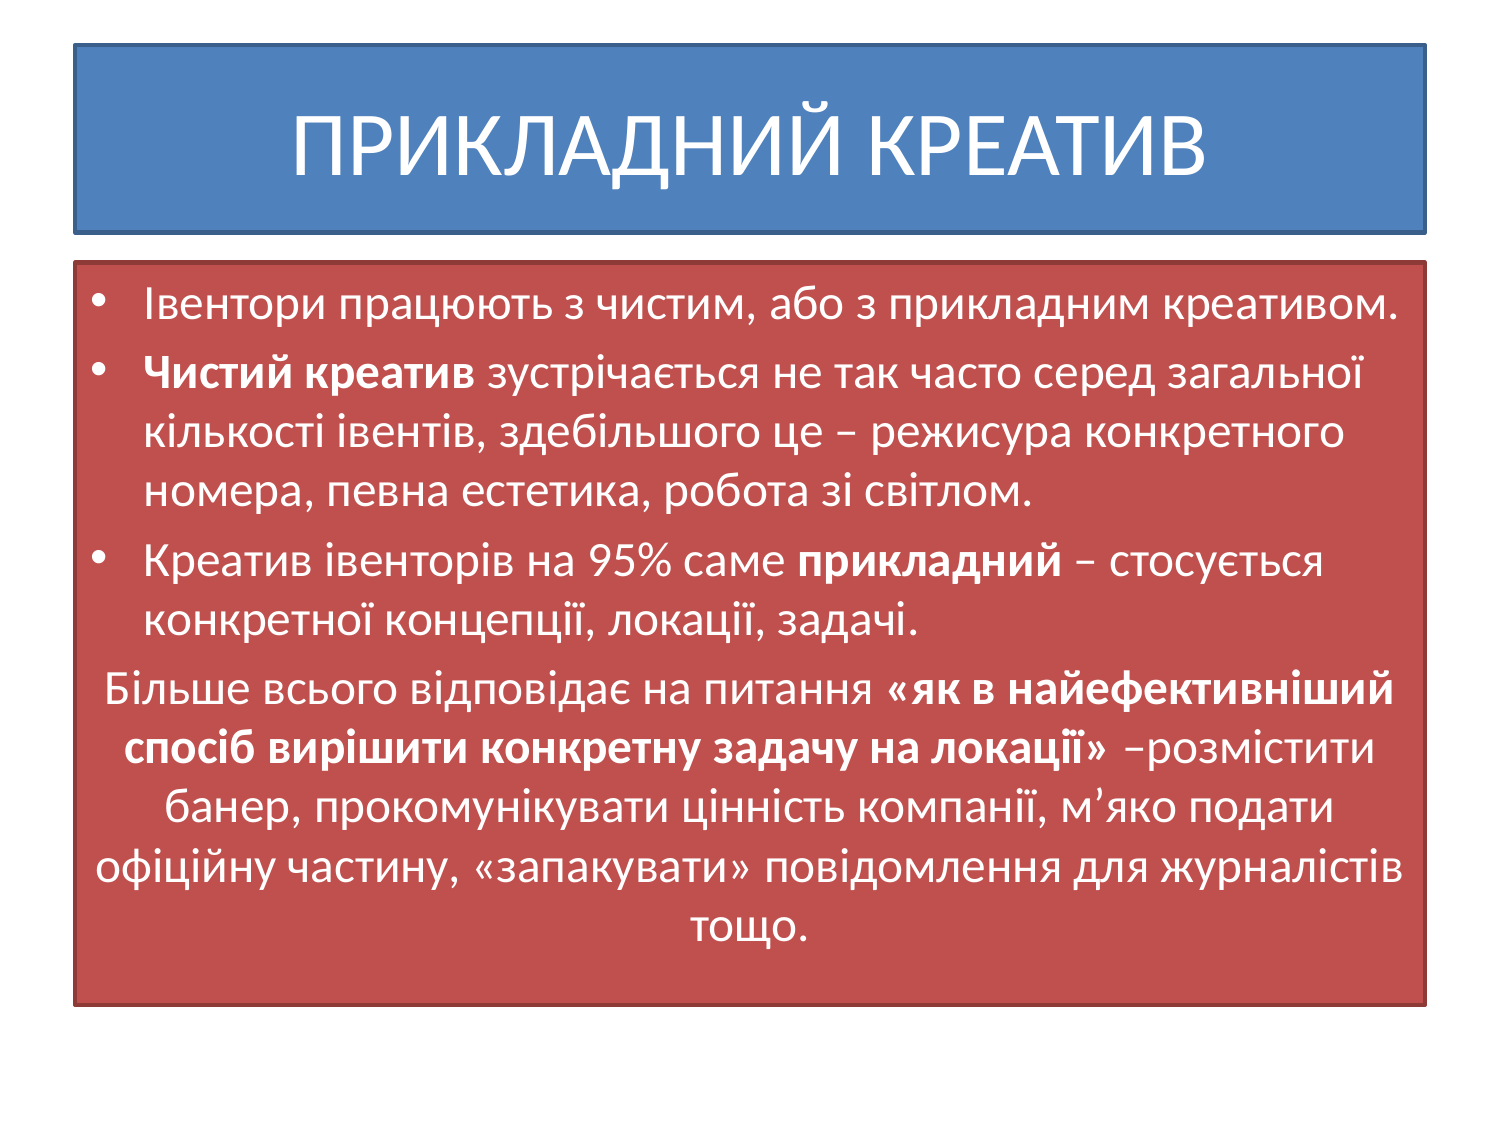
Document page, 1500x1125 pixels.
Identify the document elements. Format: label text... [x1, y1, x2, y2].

title ПРИКЛАДНИЙ КРЕАТИВ [73, 43, 1427, 235]
list Івентори працюють з чистим, або з прикладним креативом. Чистий креатив зустрічається не так часто серед загальної кількості івентів, здебільшого це – режисура конкретного номера, певна естетика, робота зі світлом. Креатив івенторів на 95% саме прикладний – стосується конкретної концепції, локації, задачі. Більше всього відповідає на питання «як в найефективніший спосіб вирішити конкретну задачу на локації» –розмістити банер, прокомунікувати цінність компанії, м’яко подати офіційну частину, «запакувати» повідомлення для журналістів тощо. [73, 260, 1427, 1007]
